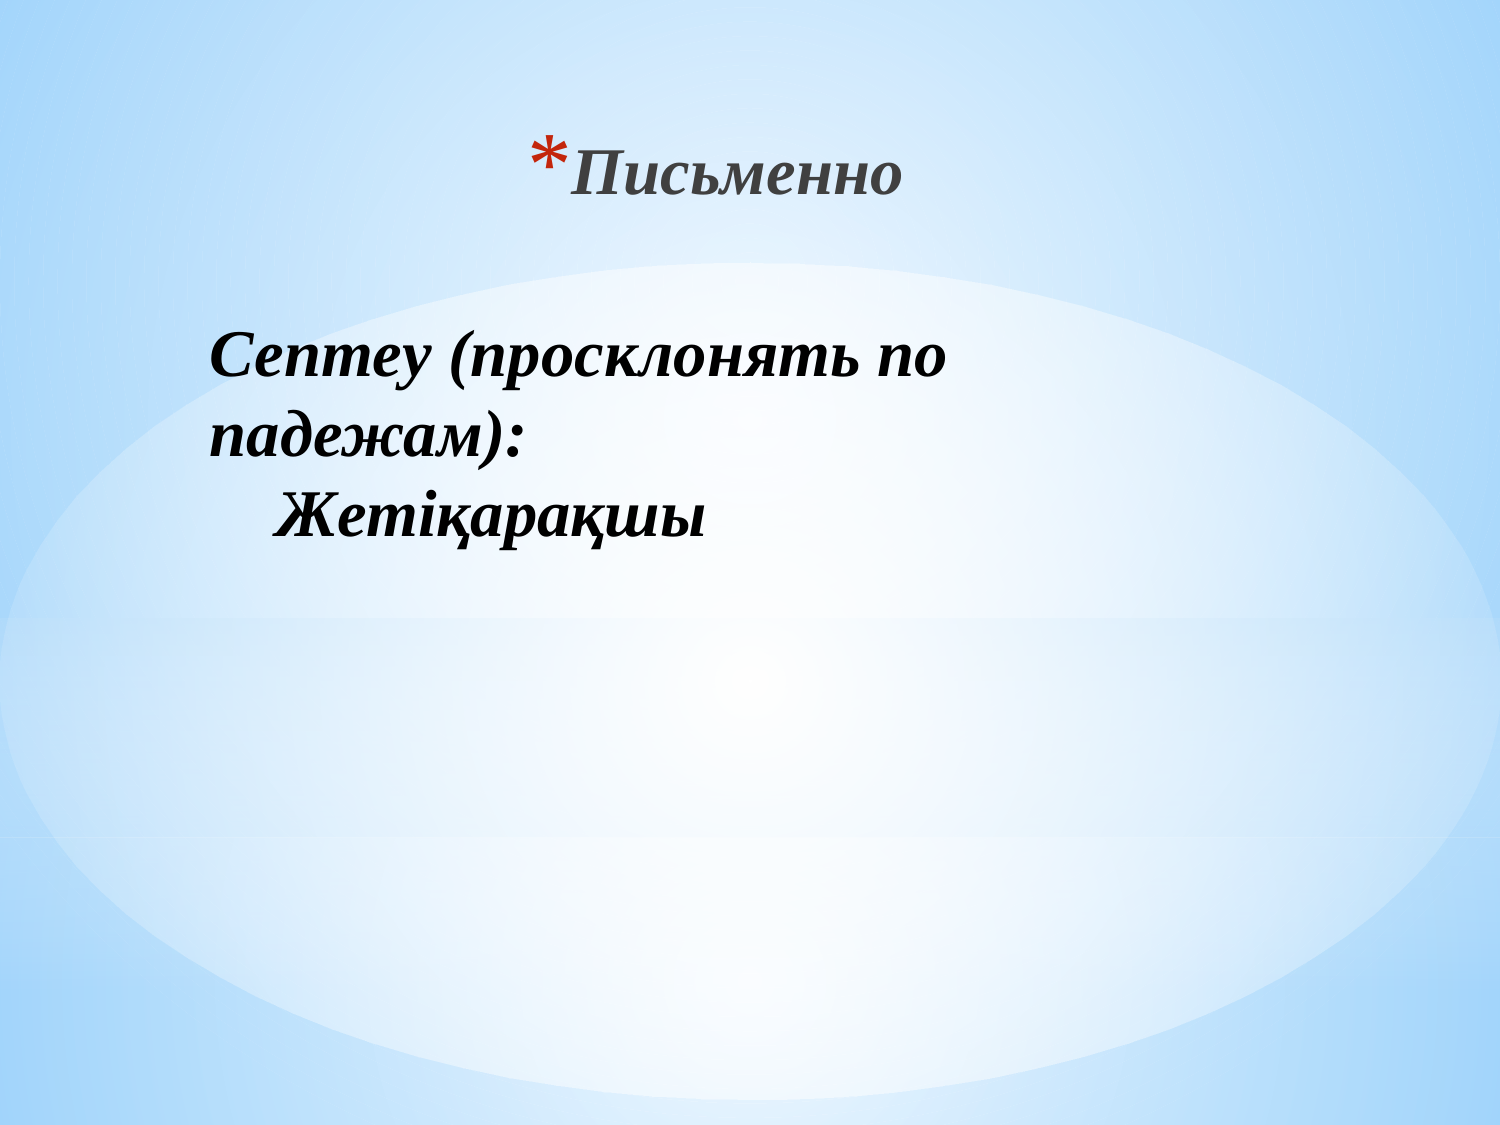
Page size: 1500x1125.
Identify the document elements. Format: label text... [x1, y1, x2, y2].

list Письменно [187, 120, 1238, 209]
title Септеу (просклонять по падежам): Жетіқарақшы [194, 302, 1264, 752]
